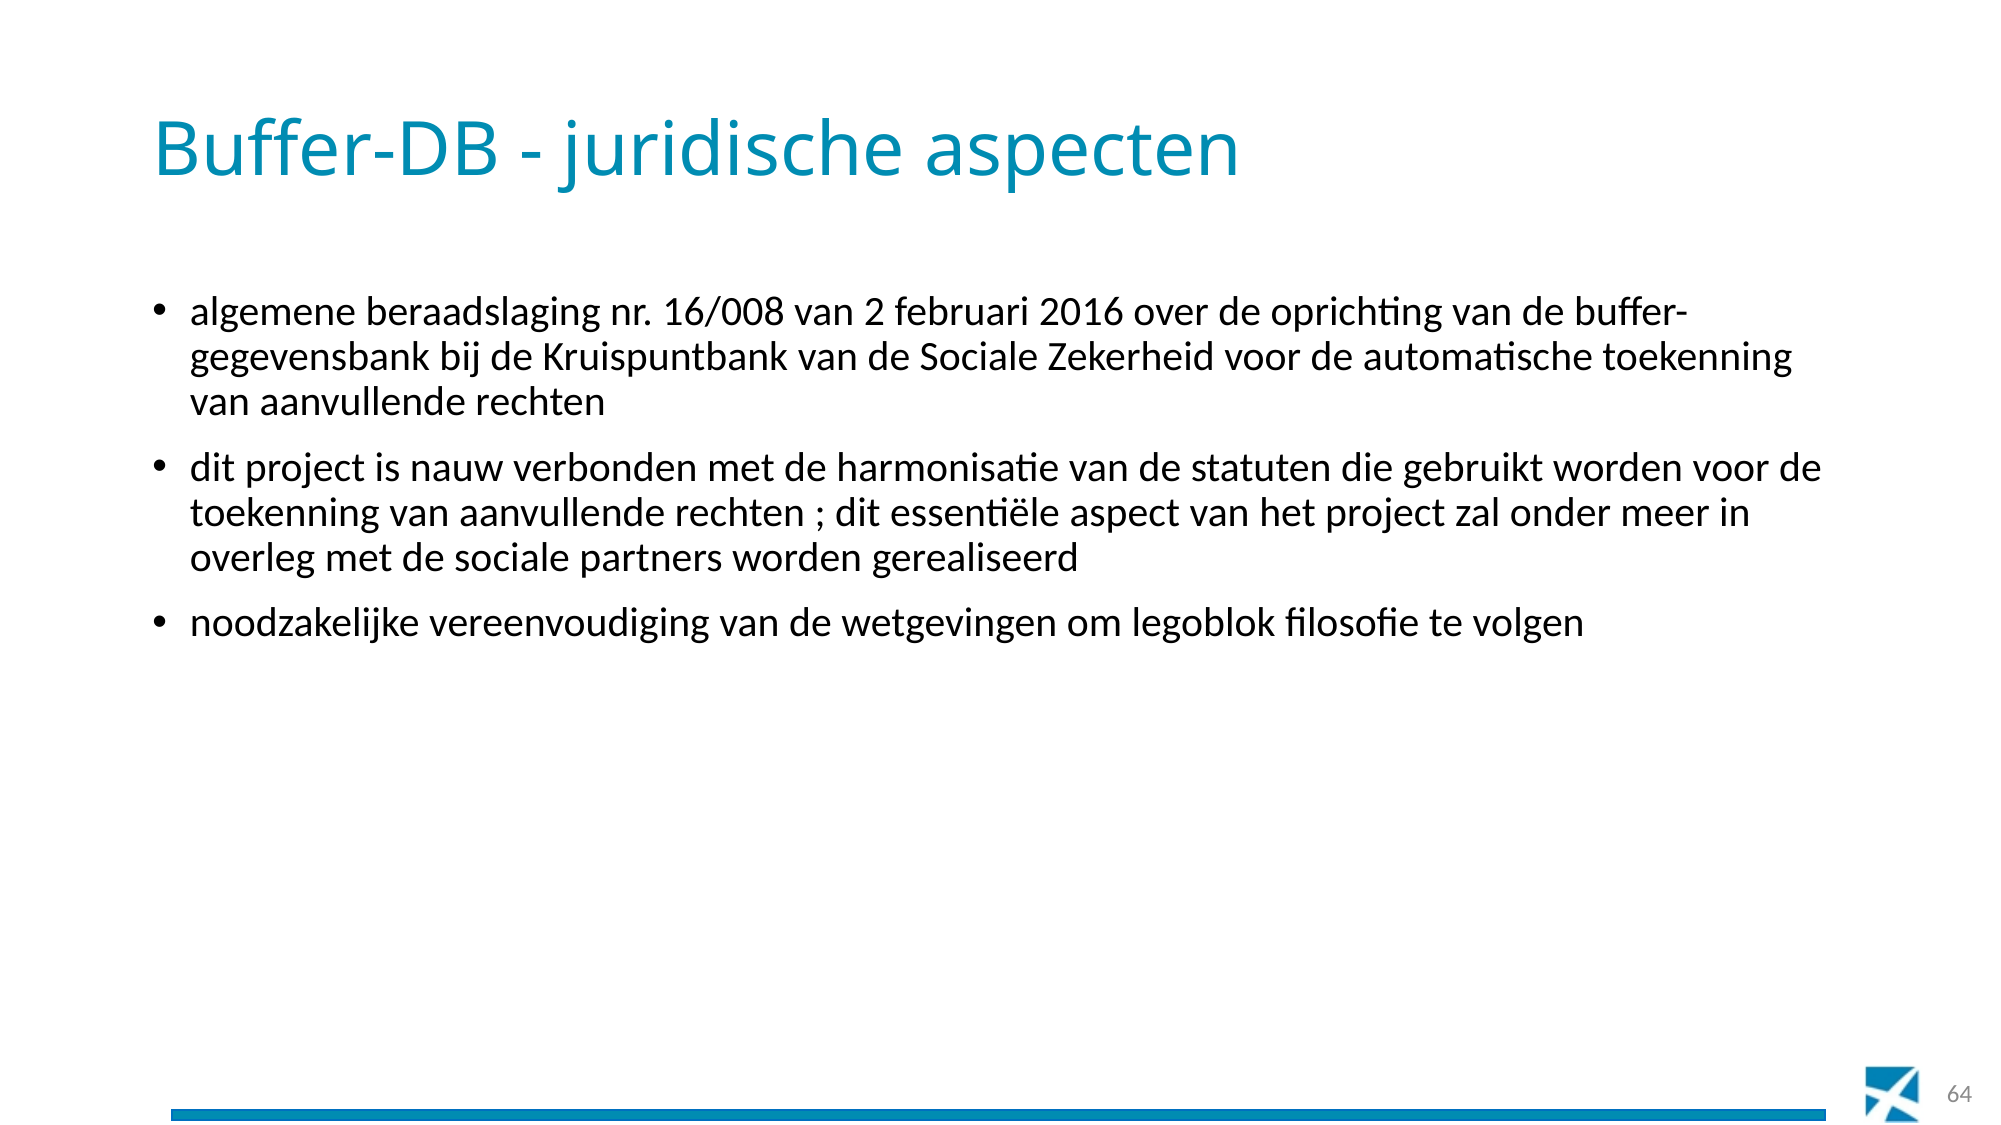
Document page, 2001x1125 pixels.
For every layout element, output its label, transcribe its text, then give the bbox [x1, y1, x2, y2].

list algemene beraadslaging nr. 16/008 van 2 februari 2016 over de oprichting van de buffer-gegevensbank bij de Kruispuntbank van de Sociale Zekerheid voor de automatische toekenning van aanvullende rechten dit project is nauw verbonden met de harmonisatie van de statuten die gebruikt worden voor de toekenning van aanvullende rechten ; dit essentiële aspect van het project zal onder meer in overleg met de sociale partners worden gerealiseerd noodzakelijke vereenvoudiging van de wetgevingen om legoblok filosofie te volgen [137, 281, 1863, 996]
title Buffer-DB - juridische aspecten [137, 42, 1863, 260]
picture [1863, 1064, 1924, 1123]
